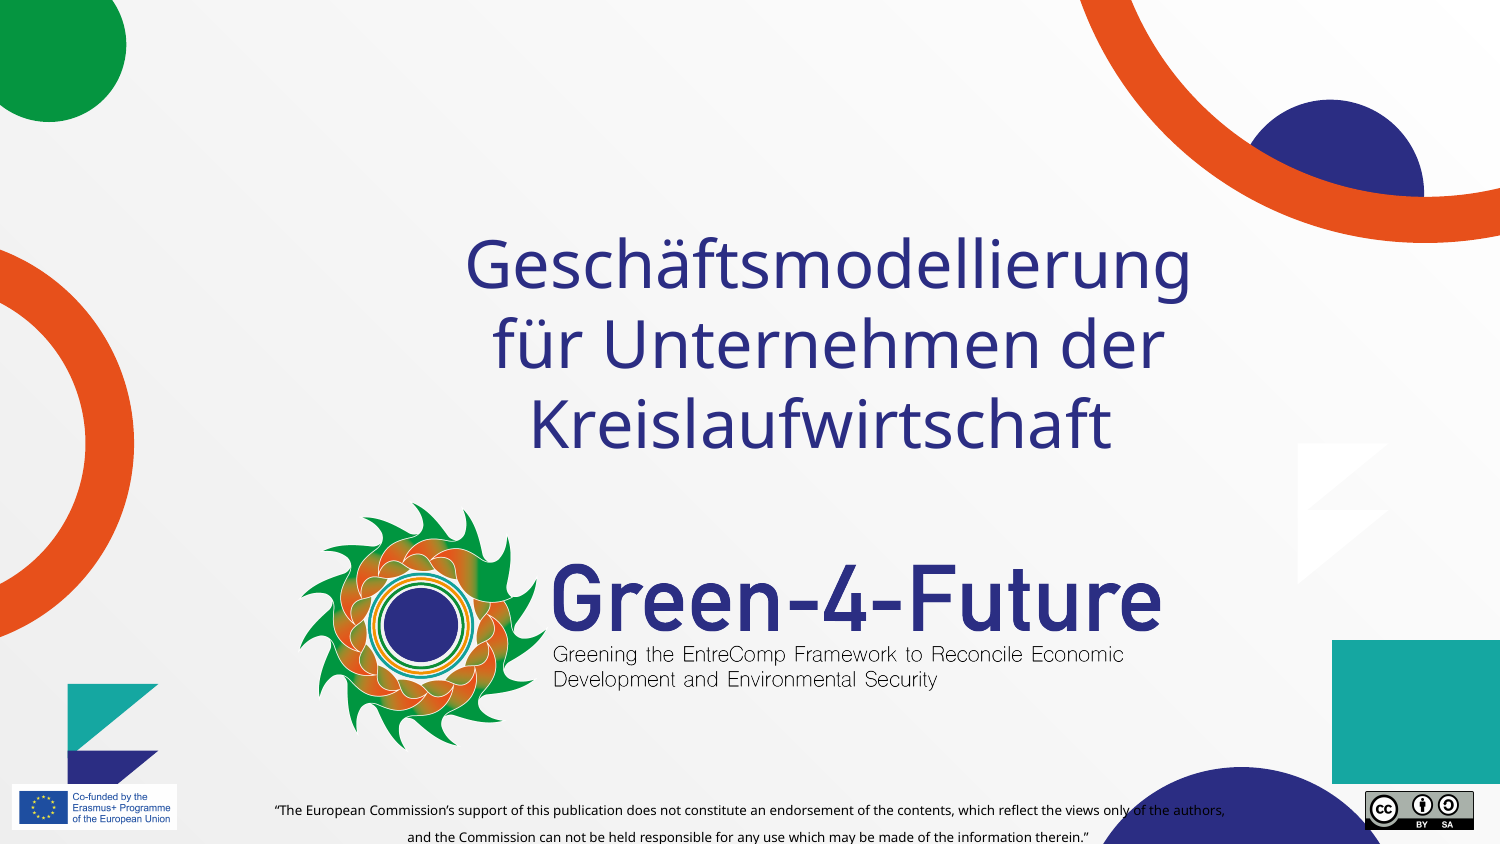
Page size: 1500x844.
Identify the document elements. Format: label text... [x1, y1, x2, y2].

title Geschäftsmodellierung für Unternehmen der Kreislaufwirtschaft [435, 207, 1223, 432]
picture [11, 784, 177, 830]
picture [297, 500, 1169, 753]
picture [1365, 791, 1474, 830]
